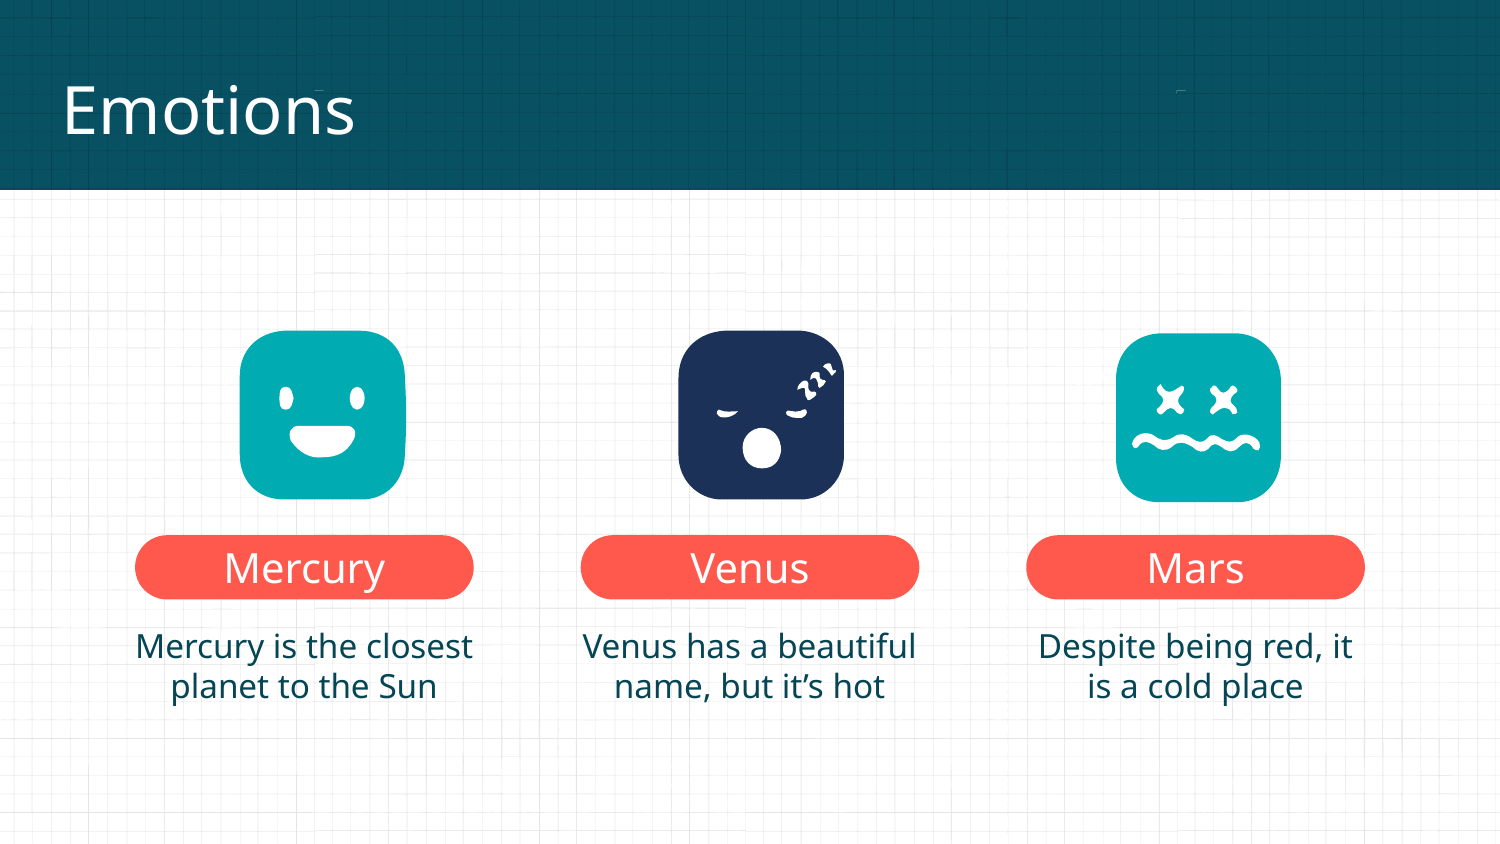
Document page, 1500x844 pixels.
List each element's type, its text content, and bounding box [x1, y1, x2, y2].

subtitle Mercury [151, 535, 458, 600]
text_box [1026, 539, 1042, 595]
text_box [1209, 385, 1238, 415]
picture [0, 191, 1500, 844]
text_box [742, 427, 782, 469]
text_box [823, 363, 836, 376]
text_box [289, 425, 356, 458]
text_box [580, 539, 597, 596]
text_box [135, 539, 151, 596]
text_box [1349, 539, 1365, 596]
text_box [716, 409, 738, 418]
text_box [1156, 383, 1185, 415]
text_box Emotions [46, 52, 1311, 147]
text_box [903, 539, 920, 596]
subtitle Despite being red, it is a cold place [1009, 610, 1382, 731]
text_box [279, 386, 294, 410]
subtitle Mars [1042, 535, 1349, 600]
subtitle Venus has a beautiful name, but it’s hot [563, 610, 937, 731]
text_box [458, 539, 474, 595]
text_box [1132, 433, 1260, 452]
text_box [678, 330, 844, 500]
text_box [797, 380, 817, 401]
text_box [810, 371, 826, 388]
subtitle Venus [597, 535, 903, 600]
subtitle Mercury is the closest planet to the Sun [118, 610, 491, 731]
text_box [1116, 333, 1281, 503]
text_box [239, 330, 407, 500]
text_box [785, 409, 807, 418]
text_box [349, 386, 365, 410]
